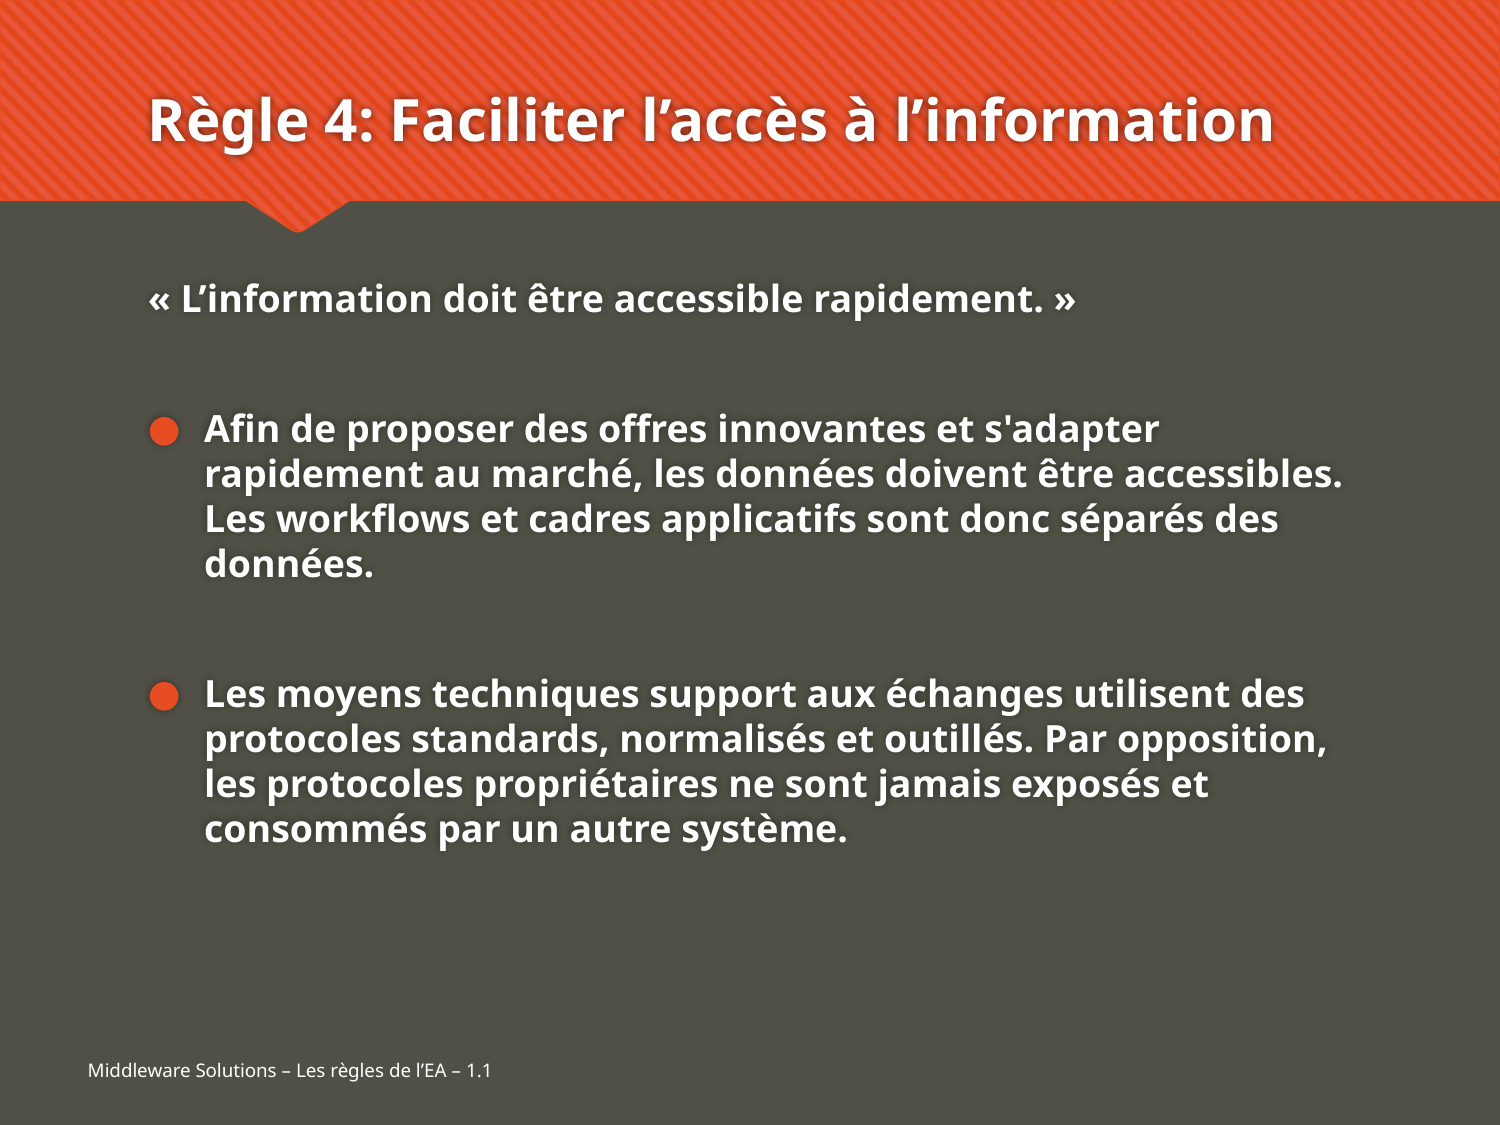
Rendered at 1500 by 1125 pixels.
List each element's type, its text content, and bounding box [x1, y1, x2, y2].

list « L’information doit être accessible rapidement. » Afin de proposer des offres innovantes et s'adapter rapidement au marché, les données doivent être accessibles. Les workflows et cadres applicatifs sont donc séparés des données. Les moyens techniques support aux échanges utilisent des protocoles standards, normalisés et outillés. Par opposition, les protocoles propriétaires ne sont jamais exposés et consommés par un autre système. [132, 267, 1368, 1012]
title Règle 4: Faciliter l’accès à l’information [132, 1, 1368, 161]
footer Middleware Solutions – Les règles de l’EA – 1.1 [72, 1031, 1105, 1092]
